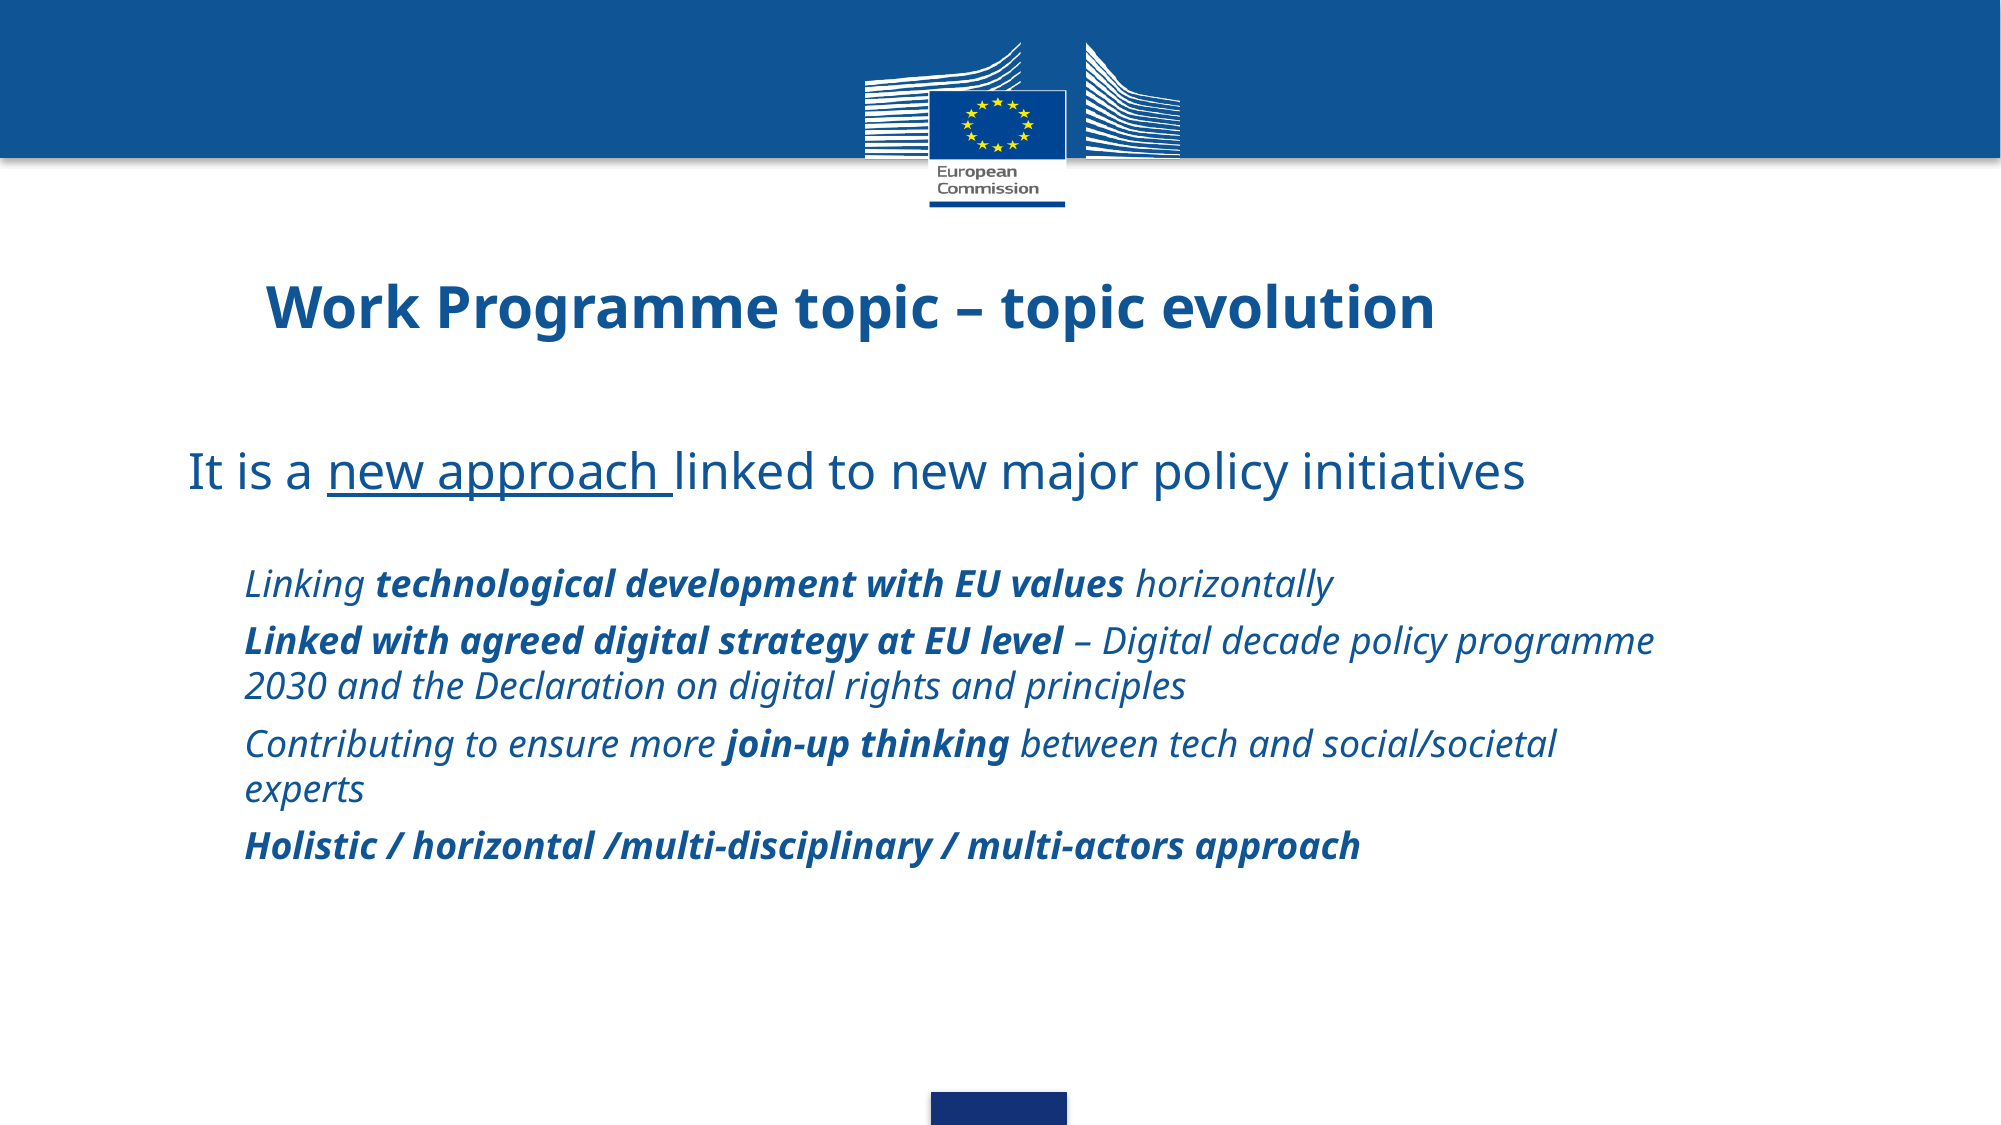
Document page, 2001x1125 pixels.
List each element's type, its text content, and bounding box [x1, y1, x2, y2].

list It is a new approach linked to new major policy initiatives Linking technological development with EU values horizontally Linked with agreed digital strategy at EU level – Digital decade policy programme 2030 and the Declaration on digital rights and principles Contributing to ensure more join-up thinking between tech and social/societal experts Holistic / horizontal /multi-disciplinary / multi-actors approach [173, 432, 1686, 1072]
title Work Programme topic – topic evolution [251, 228, 1646, 383]
picture [865, 42, 1180, 208]
